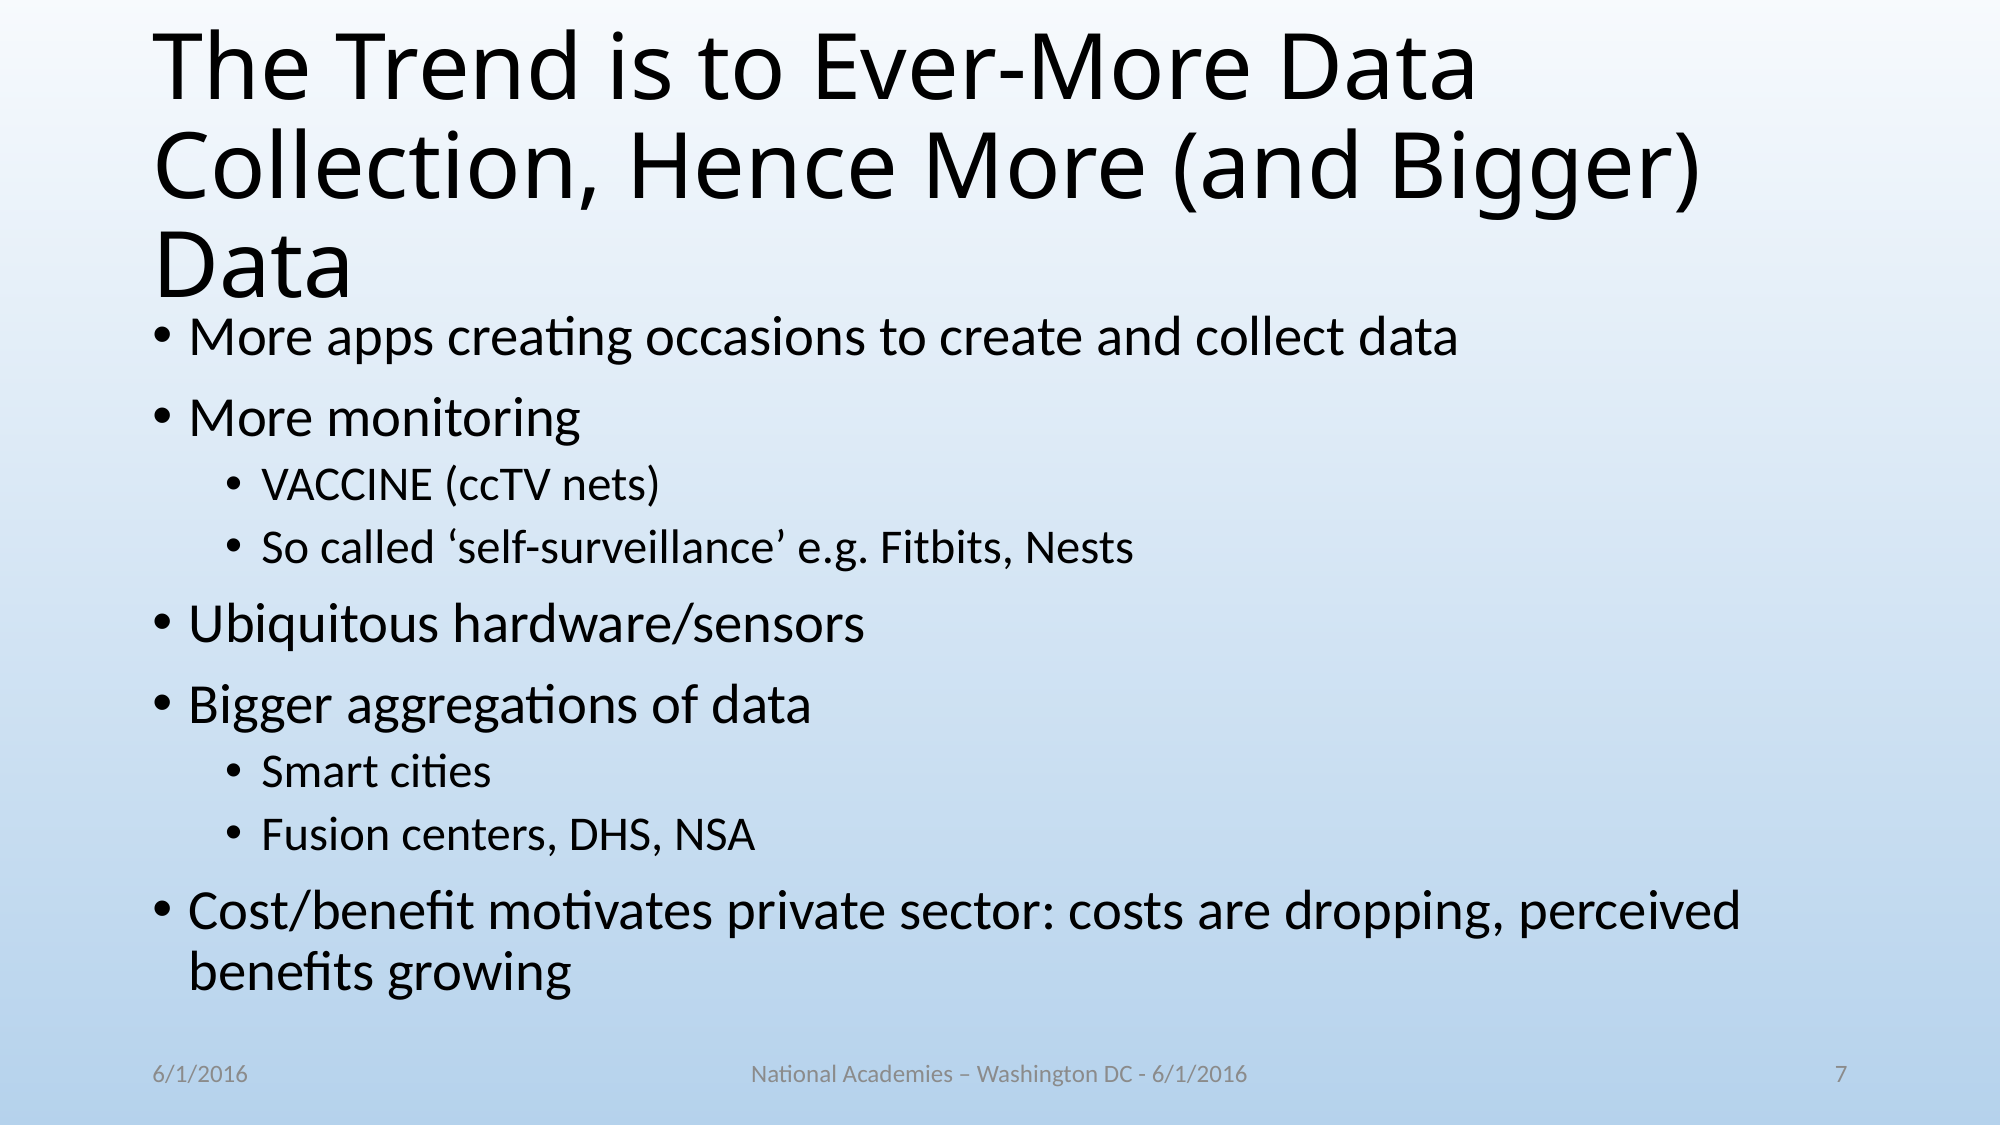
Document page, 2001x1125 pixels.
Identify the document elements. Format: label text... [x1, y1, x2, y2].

slide_number 7 [1412, 1042, 1863, 1103]
title The Trend is to Ever-More Data Collection, Hence More (and Bigger) Data [137, 59, 1863, 278]
list More apps creating occasions to create and collect data More monitoring VACCINE (ccTV nets) So called ‘self-surveillance’ e.g. Fitbits, Nests Ubiquitous hardware/sensors Bigger aggregations of data Smart cities Fusion centers, DHS, NSA Cost/benefit motivates private sector: costs are dropping, perceived benefits growing [137, 299, 1863, 1014]
footer National Academies – Washington DC - 6/1/2016 [662, 1042, 1338, 1103]
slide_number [137, 1042, 588, 1103]
